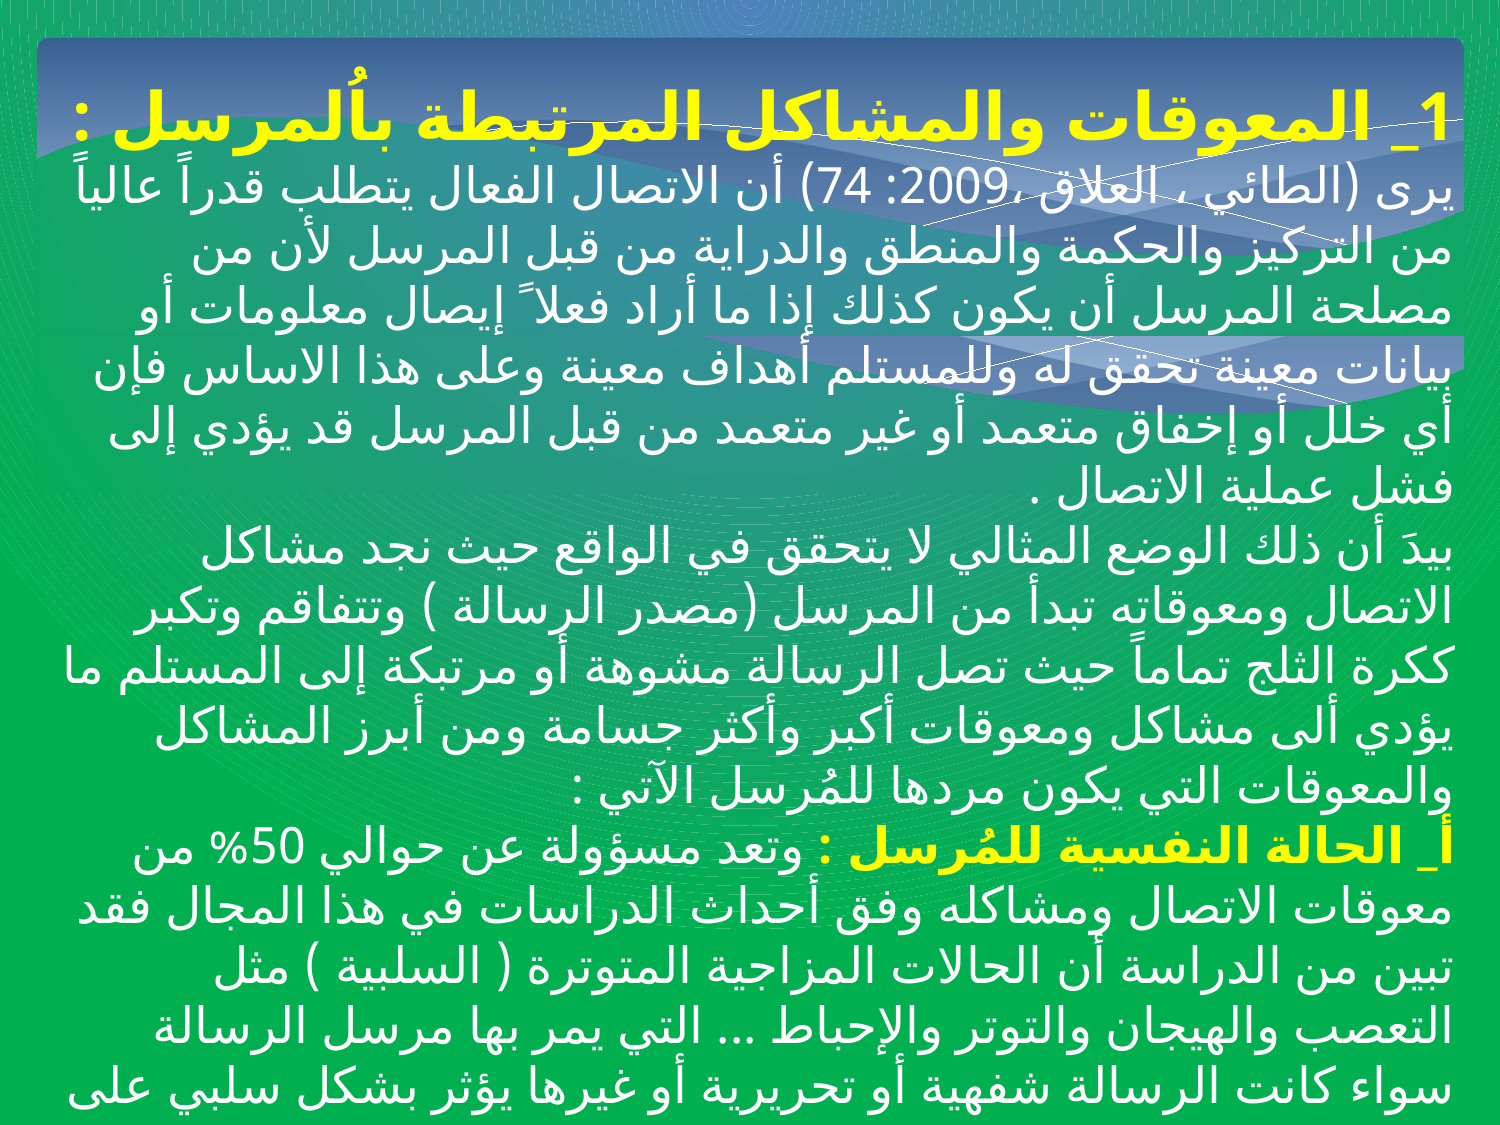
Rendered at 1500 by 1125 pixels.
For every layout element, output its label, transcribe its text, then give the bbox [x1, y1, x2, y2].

text_box 1_ المعوقات والمشاكل المرتبطة باُلمرسل : يرى (الطائي ، العلاق ،2009: 74) أن الاتصال الفعال يتطلب قدراً عالياً من التركيز والحكمة والمنطق والدراية من قبل المرسل لأن من مصلحة المرسل أن يكون كذلك إذا ما أراد فعلا ً إيصال معلومات أو بيانات معينة تحقق له وللمستلم أهداف معينة وعلى هذا الاساس فإن أي خلل أو إخفاق متعمد أو غير متعمد من قبل المرسل قد يؤدي إلى فشل عملية الاتصال . بيدَ أن ذلك الوضع المثالي لا يتحقق في الواقع حيث نجد مشاكل الاتصال ومعوقاته تبدأ من المرسل (مصدر الرسالة ) وتتفاقم وتكبر ككرة الثلج تماماً حيث تصل الرسالة مشوهة أو مرتبكة إلى المستلم ما يؤدي ألى مشاكل ومعوقات أكبر وأكثر جسامة ومن أبرز المشاكل والمعوقات التي يكون مردها للمُرسل الآتي : أ_ الحالة النفسية للمُرسل : وتعد مسؤولة عن حوالي 50% من معوقات الاتصال ومشاكله وفق أحداث الدراسات في هذا المجال فقد تبين من الدراسة أن الحالات المزاجية المتوترة ( السلبية ) مثل التعصب والهيجان والتوتر والإحباط ... التي يمر بها مرسل الرسالة سواء كانت الرسالة شفهية أو تحريرية أو غيرها يؤثر بشكل سلبي على جوهر الرسالة ومغزاها بحيث تصل إلى المستلم بشكل مربك للغاية حيث انها تزيد من قلق المستلم وارباكه وبالتالي تفقد المعنى المطلوب الذي قصد المرسل اليه . [37, 66, 1471, 1094]
